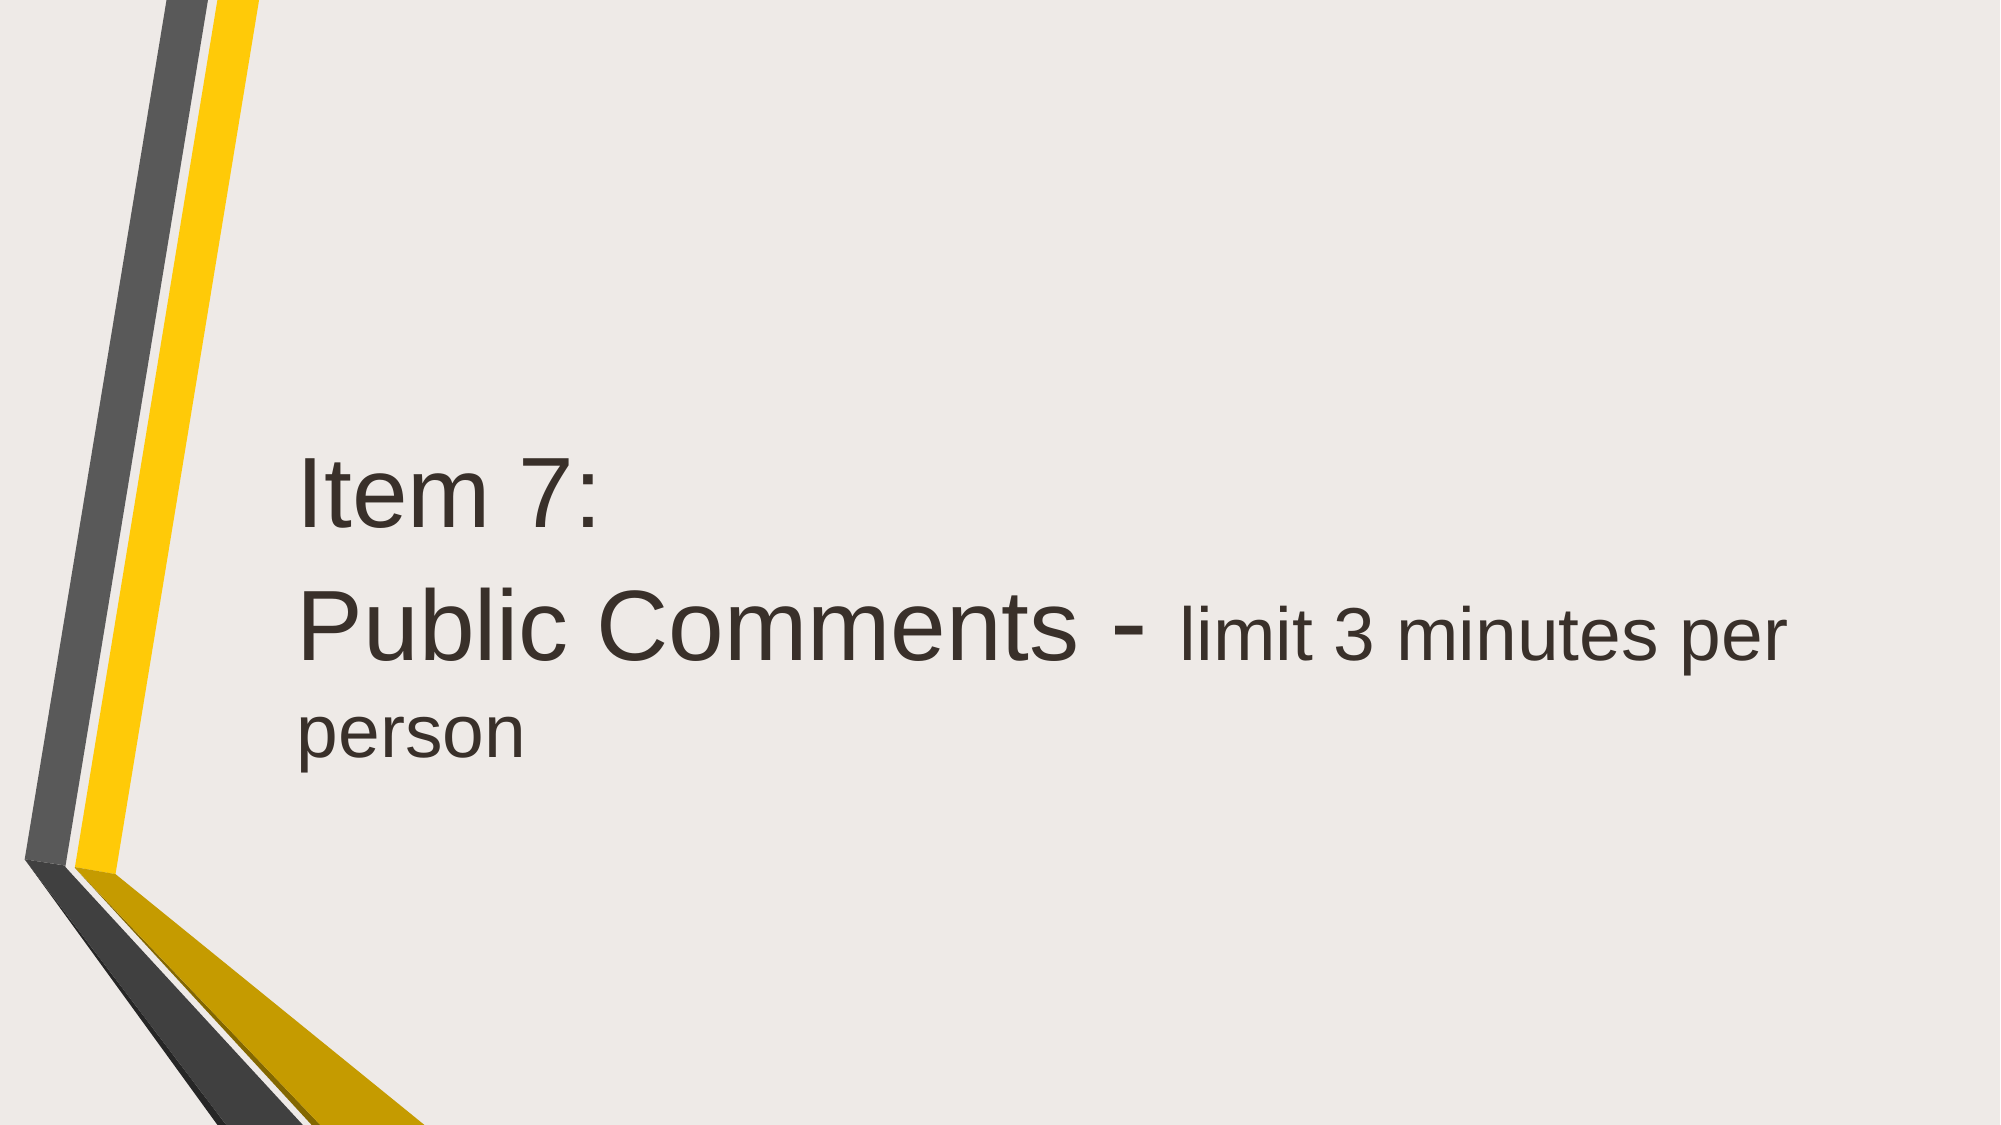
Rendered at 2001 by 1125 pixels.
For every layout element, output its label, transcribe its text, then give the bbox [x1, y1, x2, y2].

title Item 7: Public Comments - limit 3 minutes per person [281, 354, 1841, 846]
